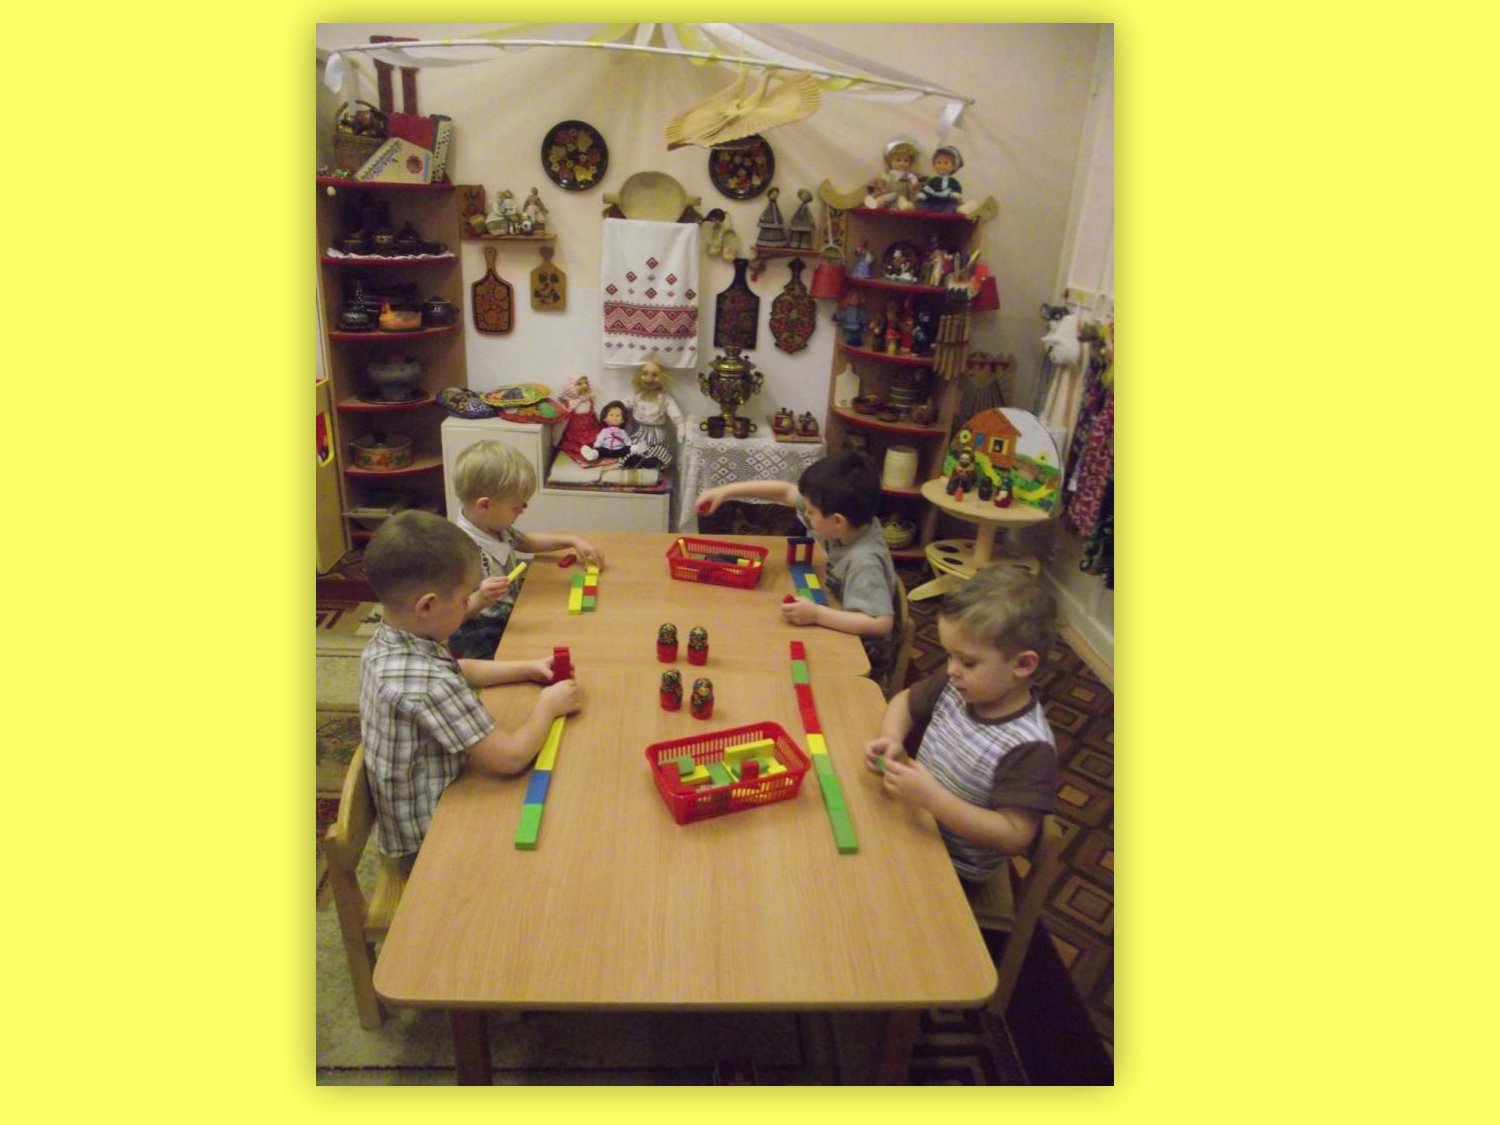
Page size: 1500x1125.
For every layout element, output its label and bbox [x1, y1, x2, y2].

picture [316, 23, 1114, 1087]
